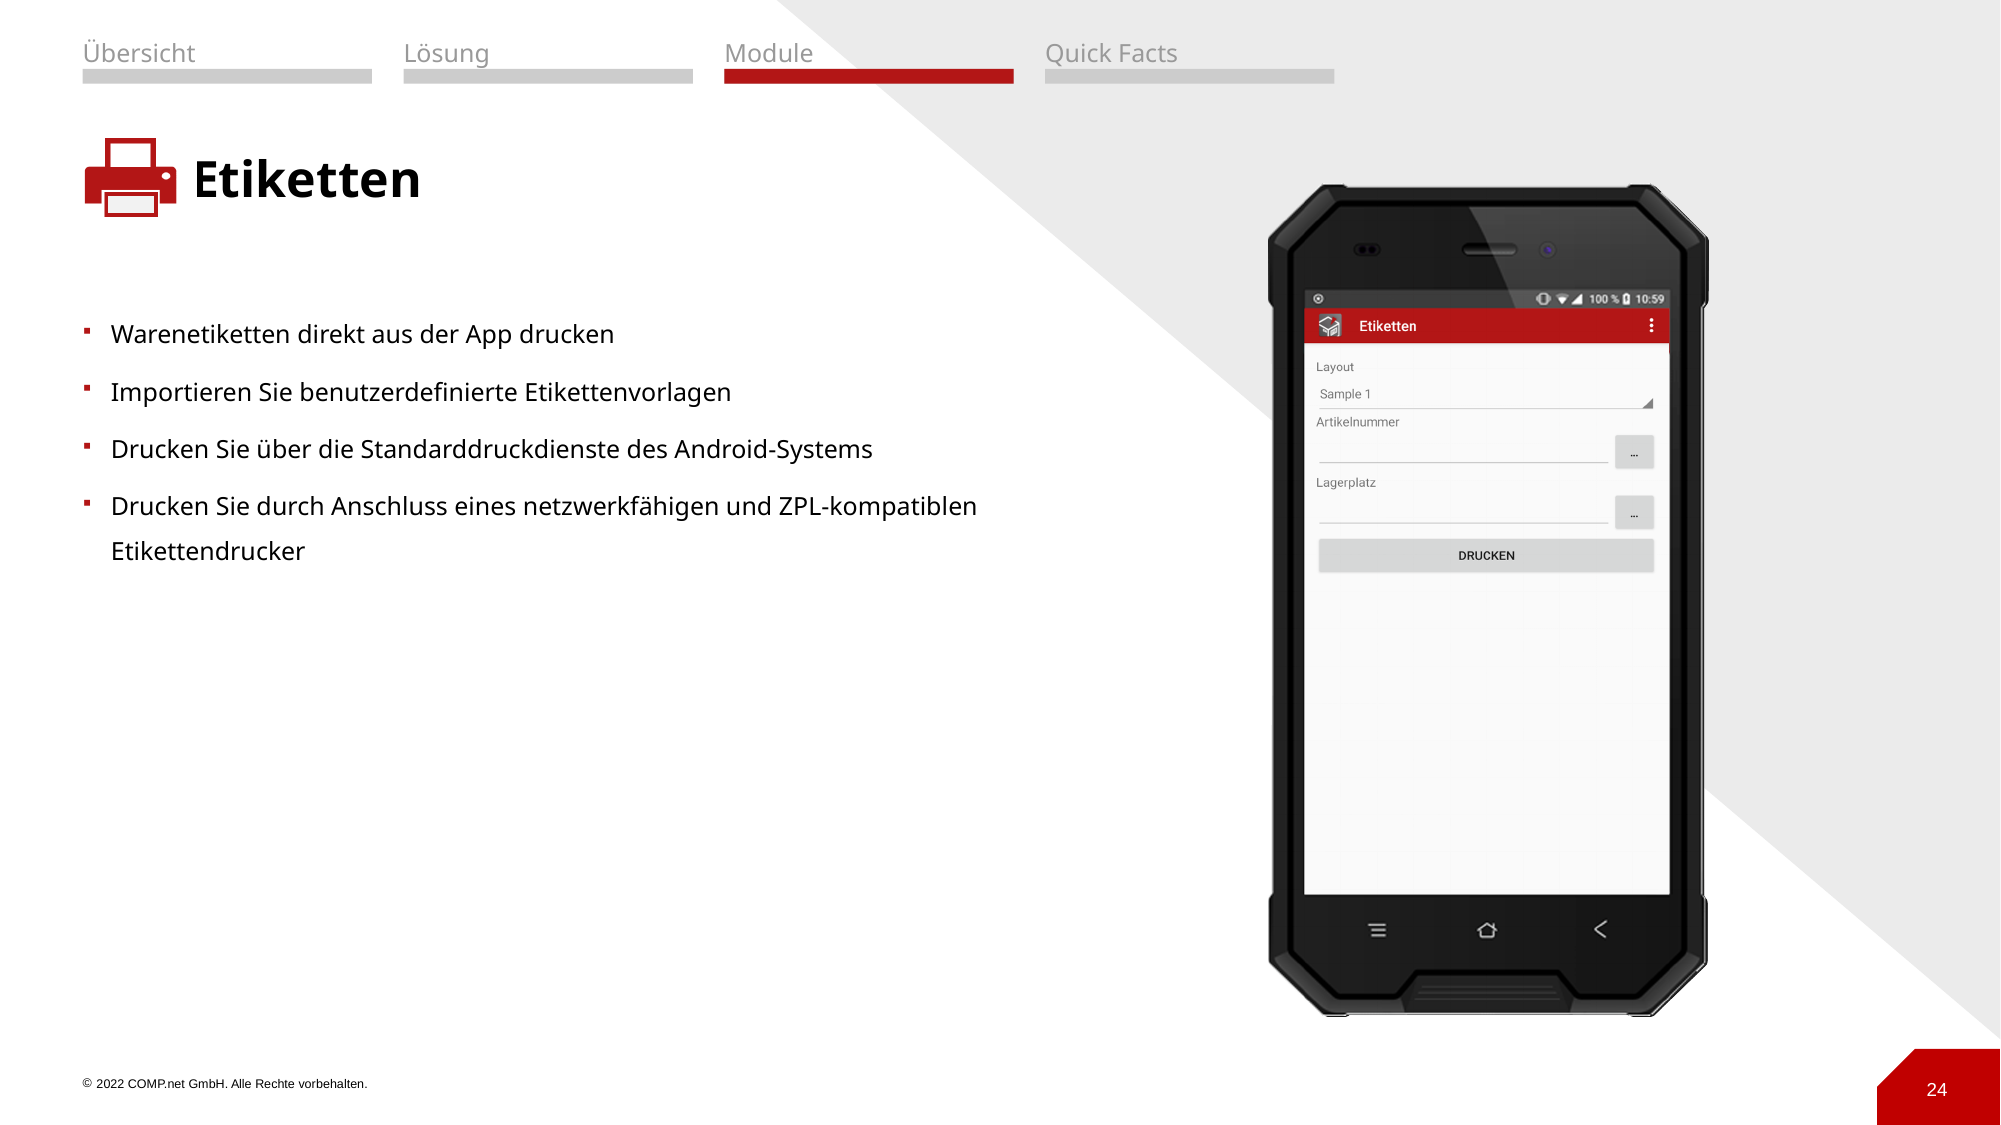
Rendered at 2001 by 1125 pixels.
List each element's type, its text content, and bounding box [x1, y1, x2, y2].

list Warenetiketten direkt aus der App drucken Importieren Sie benutzerdefinierte Etikettenvorlagen Drucken Sie über die Standarddruckdienste des Android-Systems Drucken Sie durch Anschluss eines netzwerkfähigen und ZPL-kompatiblen Etikettendrucker [82, 303, 1169, 1040]
picture [1267, 183, 1709, 1076]
title Etiketten [203, 147, 1030, 208]
picture [66, 117, 197, 230]
text_box [724, 68, 1014, 84]
